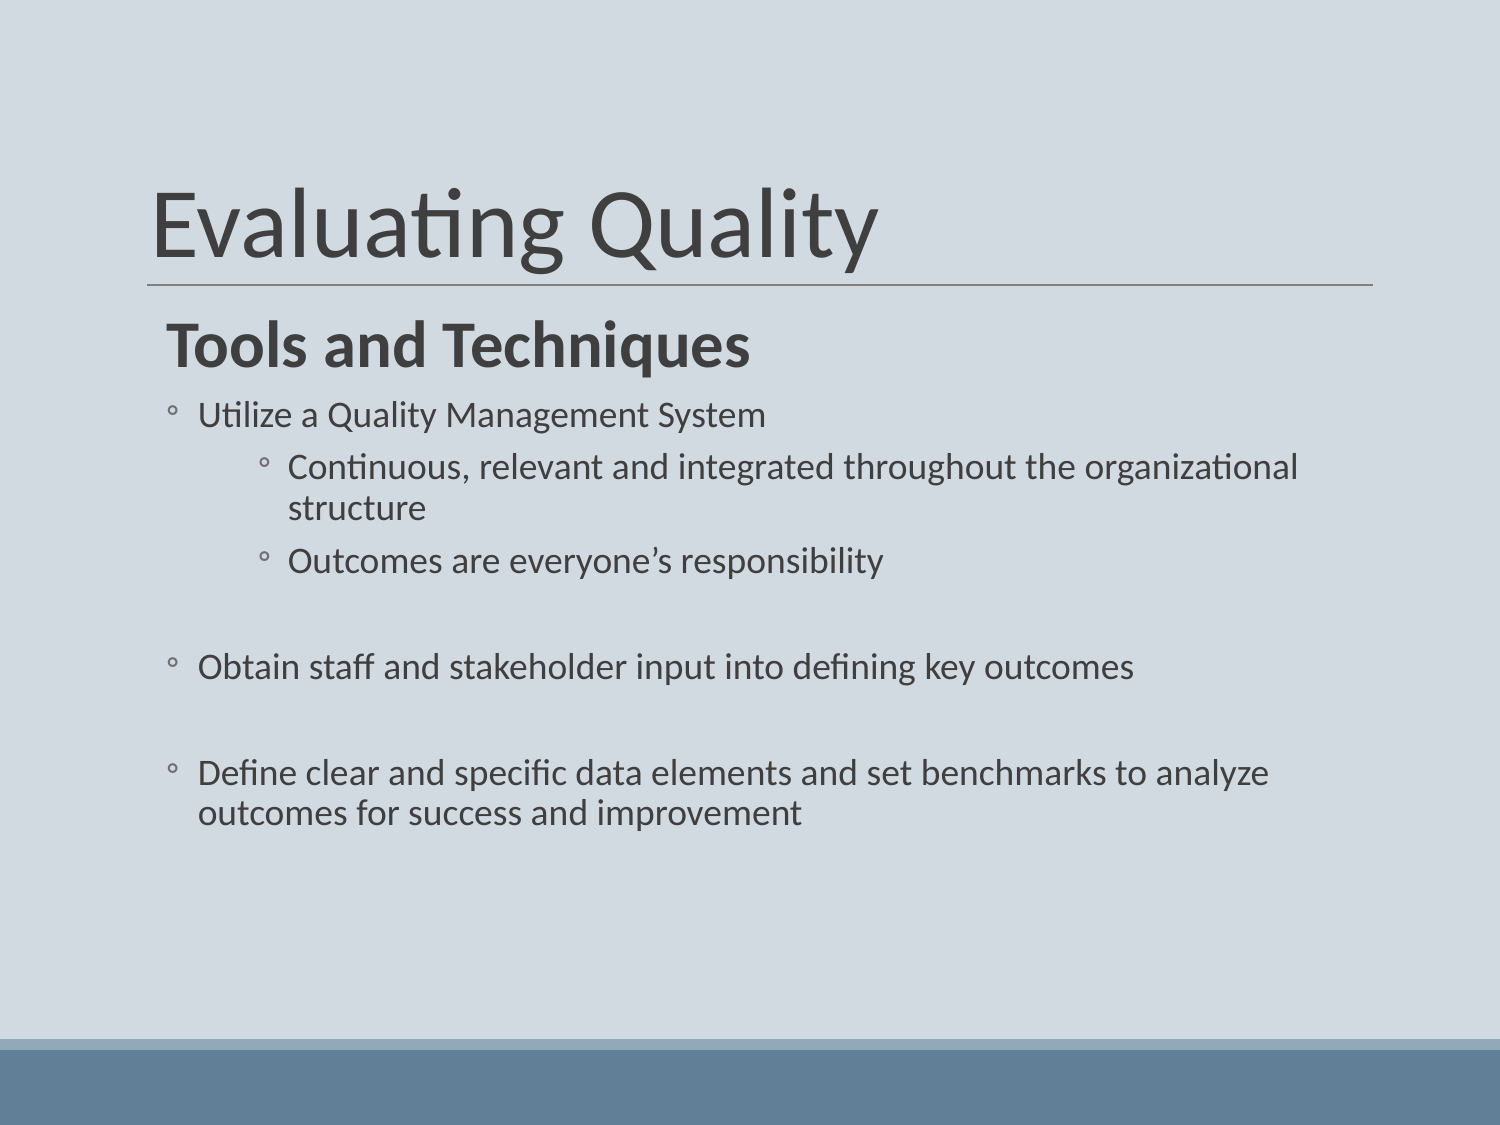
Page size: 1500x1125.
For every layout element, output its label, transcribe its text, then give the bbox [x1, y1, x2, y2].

list Tools and Techniques Utilize a Quality Management System Continuous, relevant and integrated throughout the organizational structure Outcomes are everyone’s responsibility Obtain staff and stakeholder input into defining key outcomes Define clear and specific data elements and set benchmarks to analyze outcomes for success and improvement [135, 302, 1373, 963]
title Evaluating Quality [135, 47, 1373, 285]
